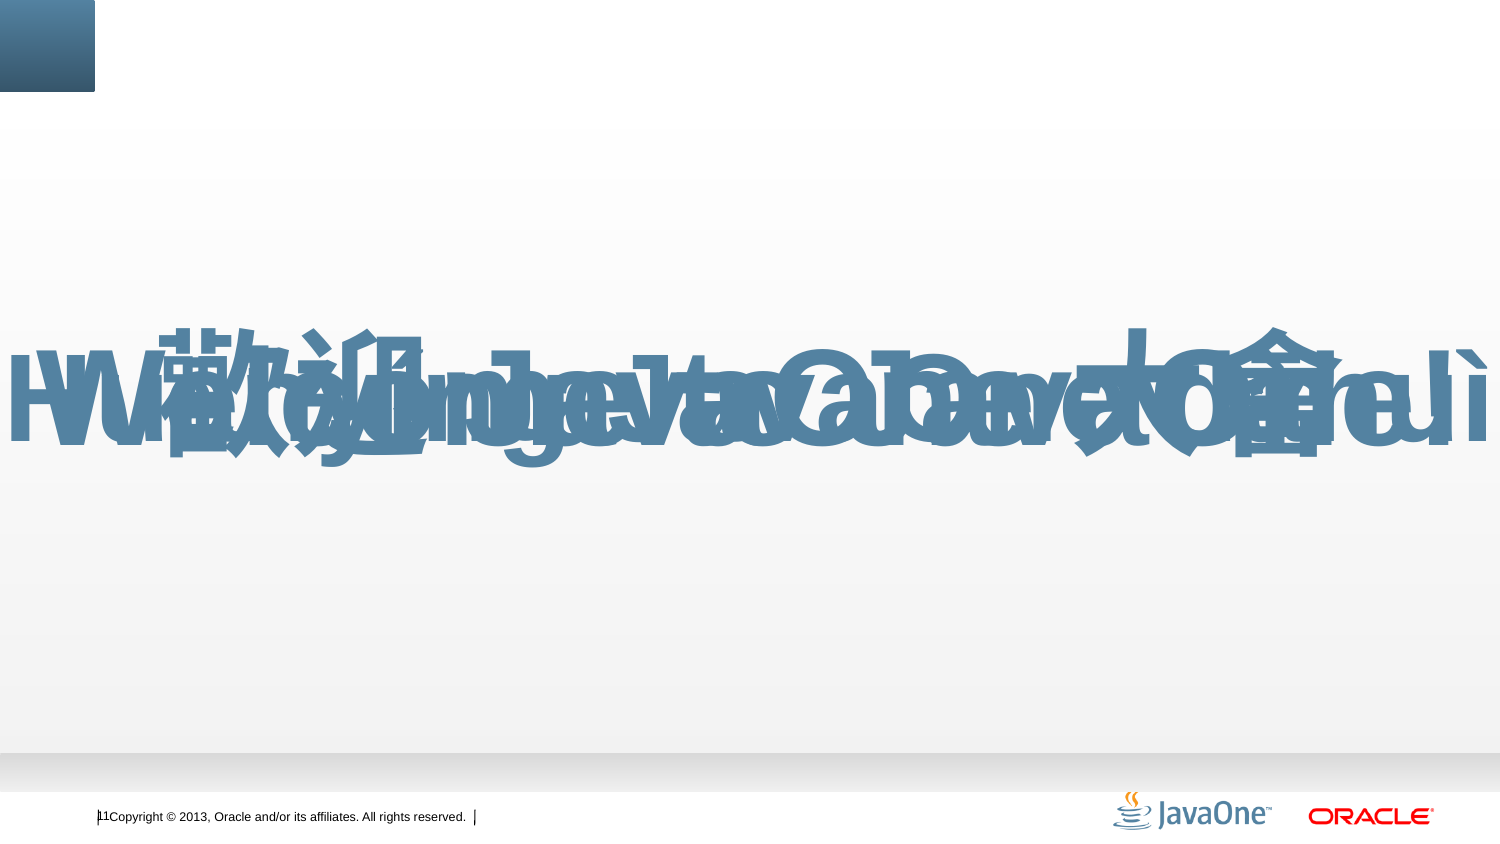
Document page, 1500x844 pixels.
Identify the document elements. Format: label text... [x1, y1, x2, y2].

picture [1096, 792, 1288, 844]
picture [1293, 792, 1445, 840]
text_box Huānyíng JavaOne dàhuì [0, 87, 1500, 714]
